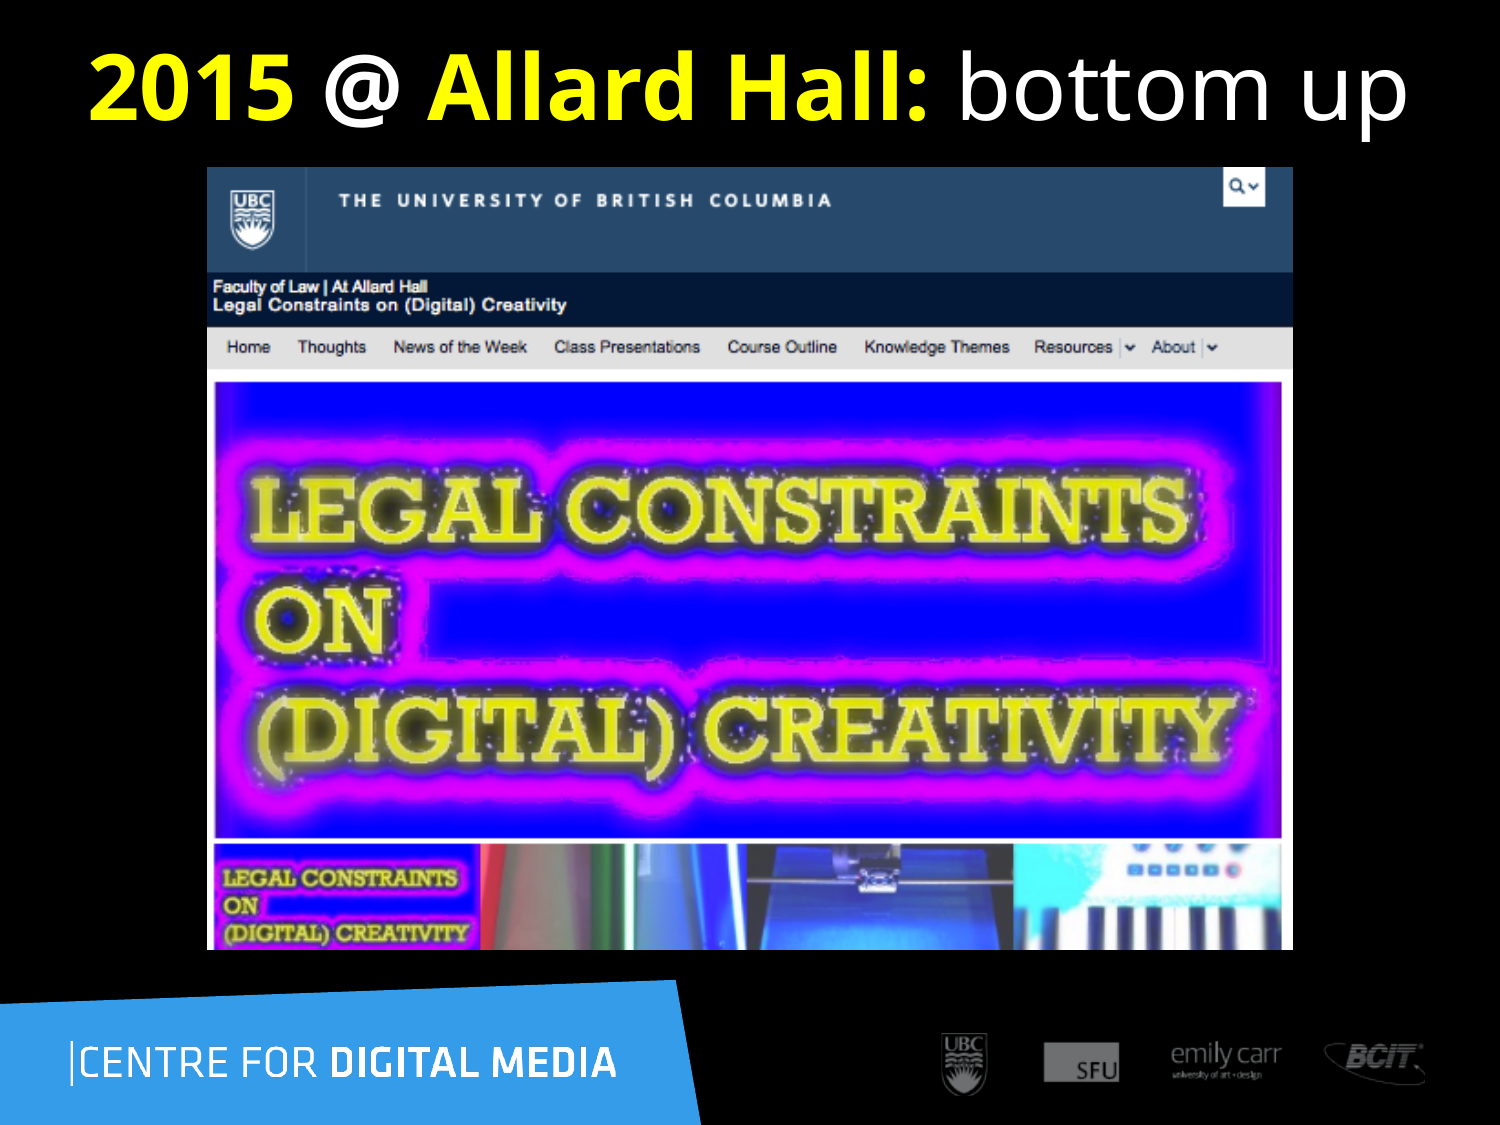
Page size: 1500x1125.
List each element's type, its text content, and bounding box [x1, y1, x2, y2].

title 2015 @ Allard Hall: bottom up [75, 0, 1500, 168]
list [199, 167, 1303, 951]
